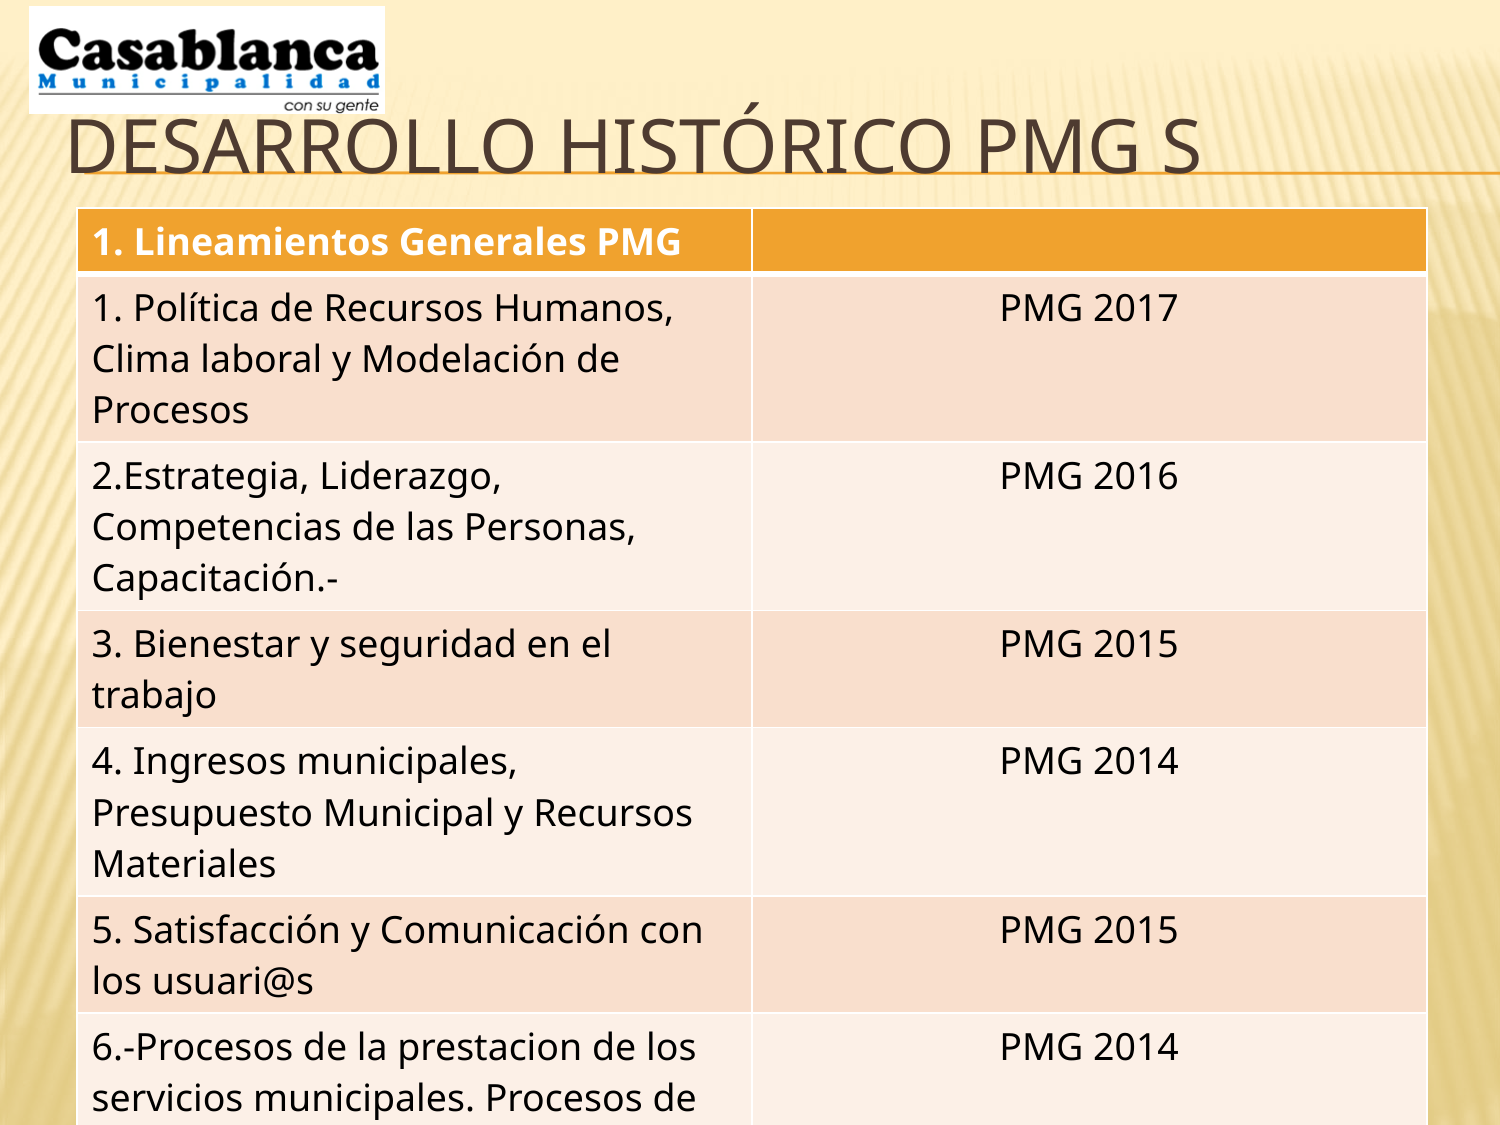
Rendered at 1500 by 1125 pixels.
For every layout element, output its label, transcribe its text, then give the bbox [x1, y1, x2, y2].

table_cell 5. Satisfacción y Comunicación con los usuari@s [78, 897, 751, 1012]
table_cell PMG 2016 [753, 443, 1426, 610]
table_cell PMG 2015 [753, 611, 1426, 727]
table_cell 2.Estrategia, Liderazgo, Competencias de las Personas, Capacitación.- [78, 443, 751, 610]
title Desarrollo Histórico PMG S [50, 75, 1475, 213]
table_cell PMG 2014 [753, 728, 1426, 895]
table_header [753, 209, 1426, 271]
table_cell PMG 2015 [753, 897, 1426, 1012]
table_cell 3. Bienestar y seguridad en el trabajo [78, 611, 751, 727]
picture [29, 5, 385, 114]
table_cell 1. Política de Recursos Humanos, Clima laboral y Modelación de Procesos [78, 277, 751, 441]
table_cell 6.-Procesos de la prestacion de los servicios municipales. Procesos de Apoyos [78, 1014, 751, 1125]
table_header 1. Lineamientos Generales PMG [78, 209, 751, 271]
table_cell PMG 2014 [753, 1014, 1426, 1125]
table_cell PMG 2017 [753, 277, 1426, 441]
table_cell 4. Ingresos municipales, Presupuesto Municipal y Recursos Materiales [78, 728, 751, 895]
